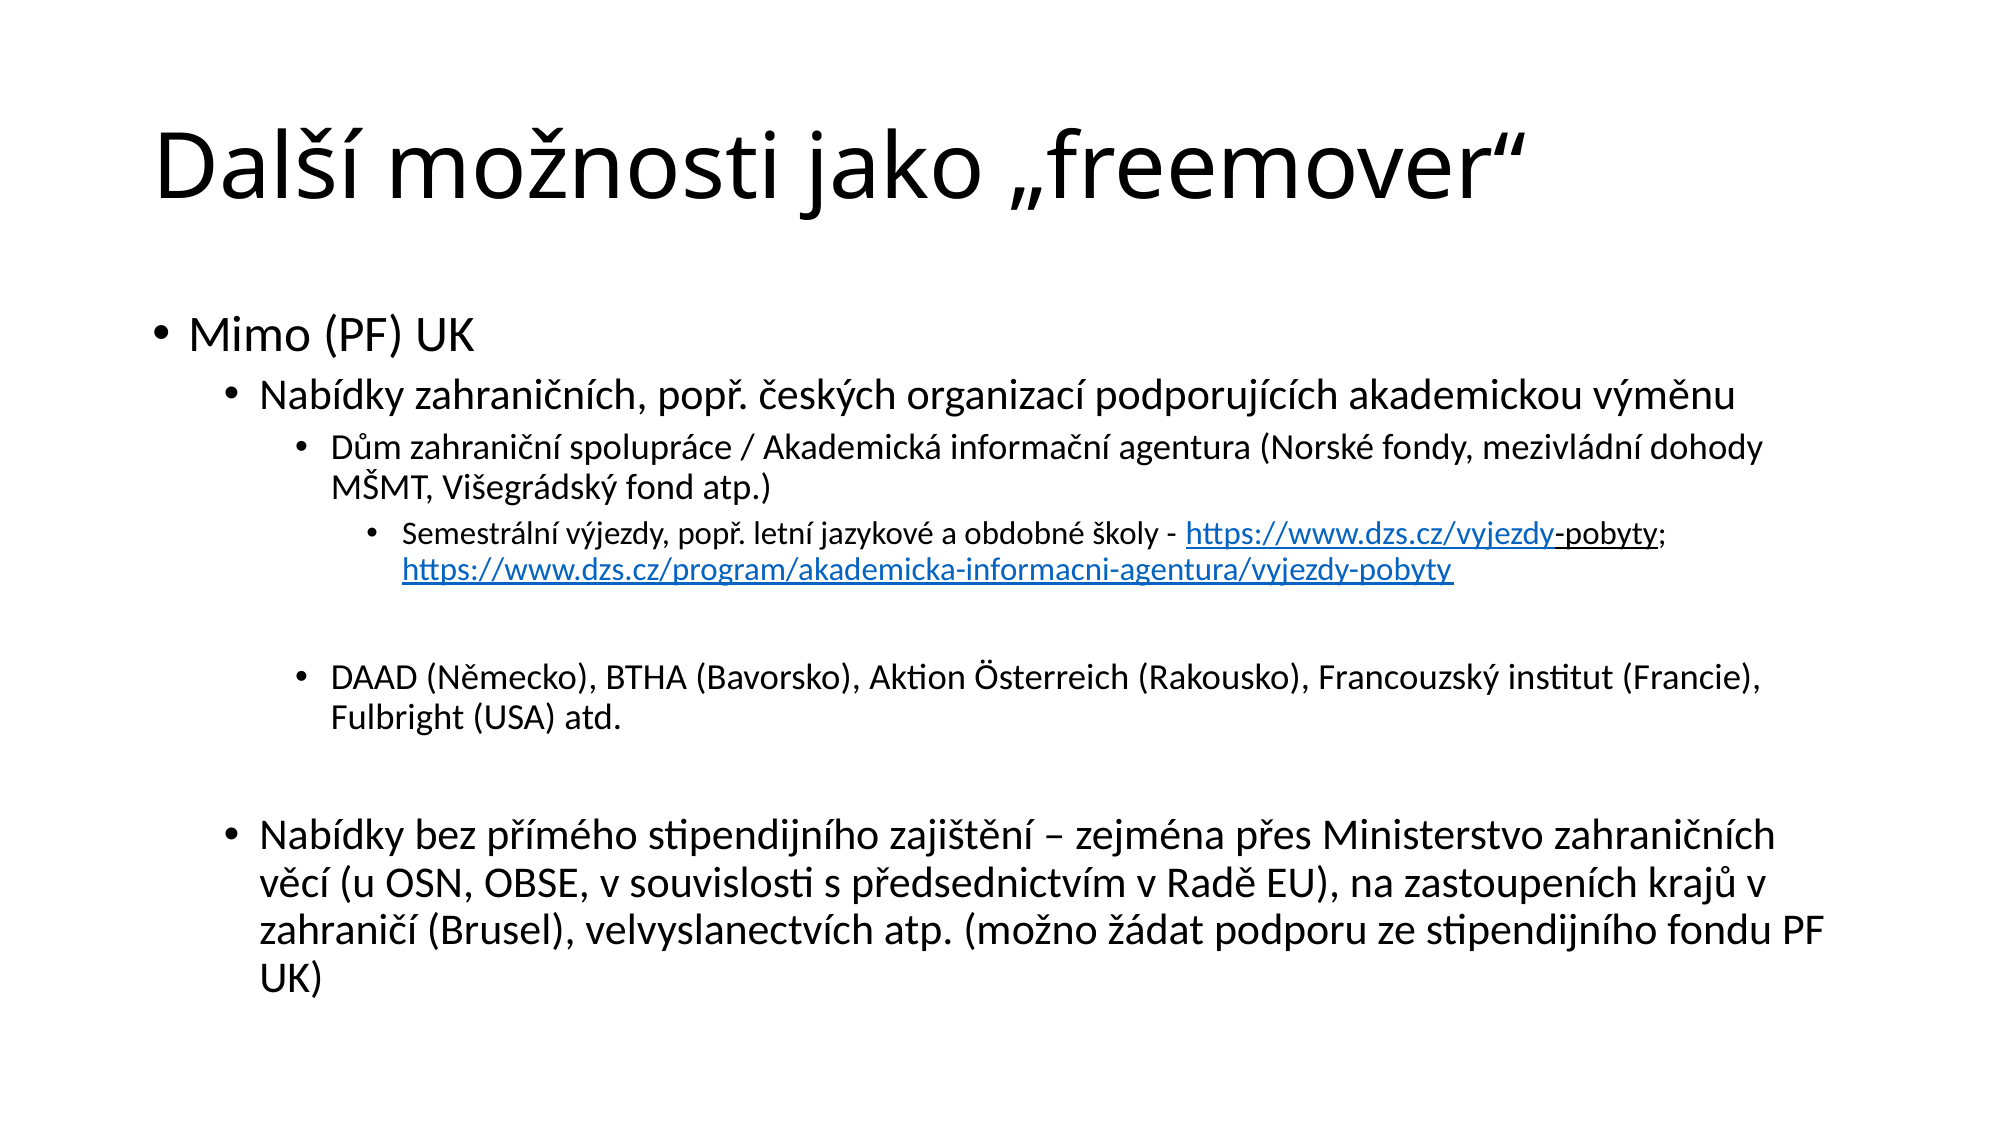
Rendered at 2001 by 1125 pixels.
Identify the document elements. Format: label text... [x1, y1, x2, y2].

title Další možnosti jako „freemover“ [137, 59, 1863, 278]
list Mimo (PF) UK Nabídky zahraničních, popř. českých organizací podporujících akademickou výměnu Dům zahraniční spolupráce / Akademická informační agentura (Norské fondy, mezivládní dohody MŠMT, Višegrádský fond atp.) Semestrální výjezdy, popř. letní jazykové a obdobné školy - https://www.dzs.cz/vyjezdy-pobyty; https://www.dzs.cz/program/akademicka-informacni-agentura/vyjezdy-pobyty DAAD (Německo), BTHA (Bavorsko), Aktion Österreich (Rakousko), Francouzský institut (Francie), Fulbright (USA) atd. Nabídky bez přímého stipendijního zajištění – zejména přes Ministerstvo zahraničních věcí (u OSN, OBSE, v souvislosti s předsednictvím v Radě EU), na zastoupeních krajů v zahraničí (Brusel), velvyslanectvích atp. (možno žádat podporu ze stipendijního fondu PF UK) [137, 299, 1863, 1014]
